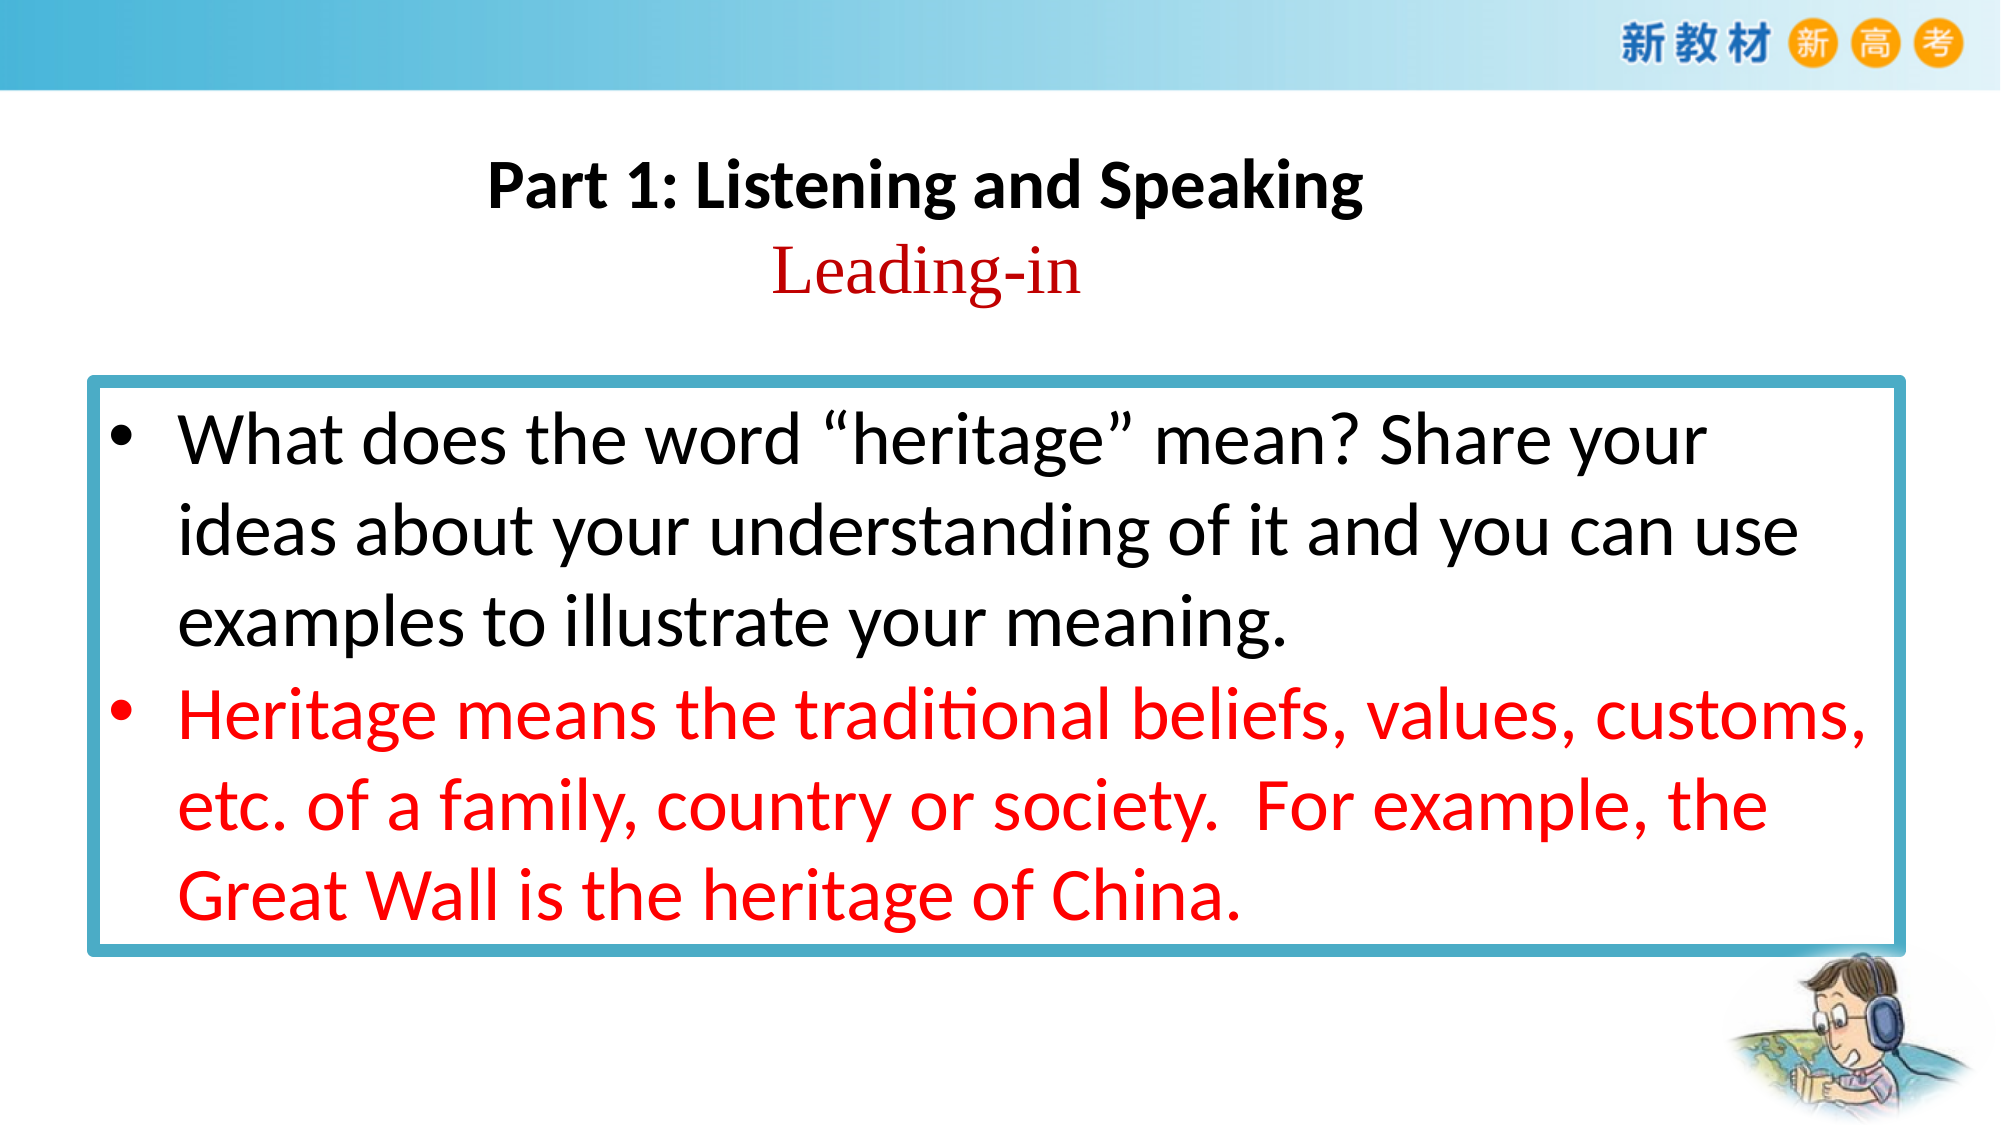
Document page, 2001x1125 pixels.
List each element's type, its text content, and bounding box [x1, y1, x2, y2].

title Part 1: Listening and Speaking Leading-in [26, 128, 1827, 317]
picture [0, 0, 2001, 1125]
list What does the word “heritage” mean? Share your ideas about your understanding of it and you can use examples to illustrate your meaning. Heritage means the traditional beliefs, values, customs, etc. of a family, country or society. For example, the Great Wall is the heritage of China. [91, 380, 1902, 953]
